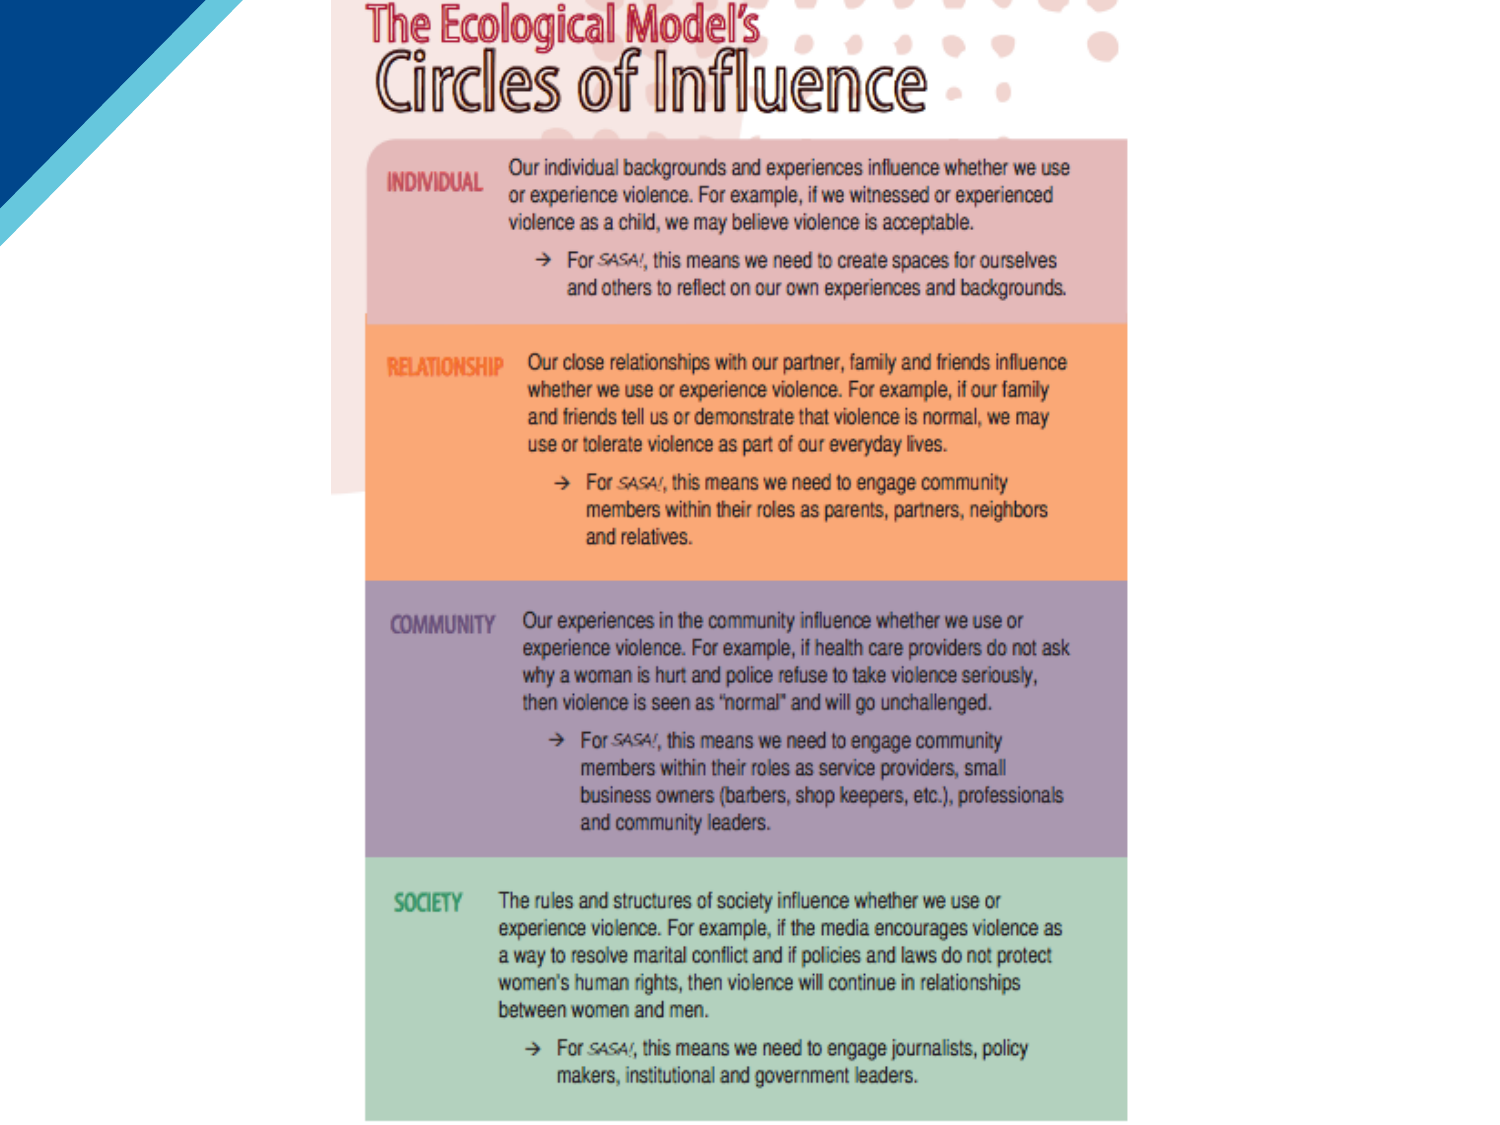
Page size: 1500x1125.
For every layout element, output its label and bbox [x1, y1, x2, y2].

picture [331, 0, 1166, 1125]
